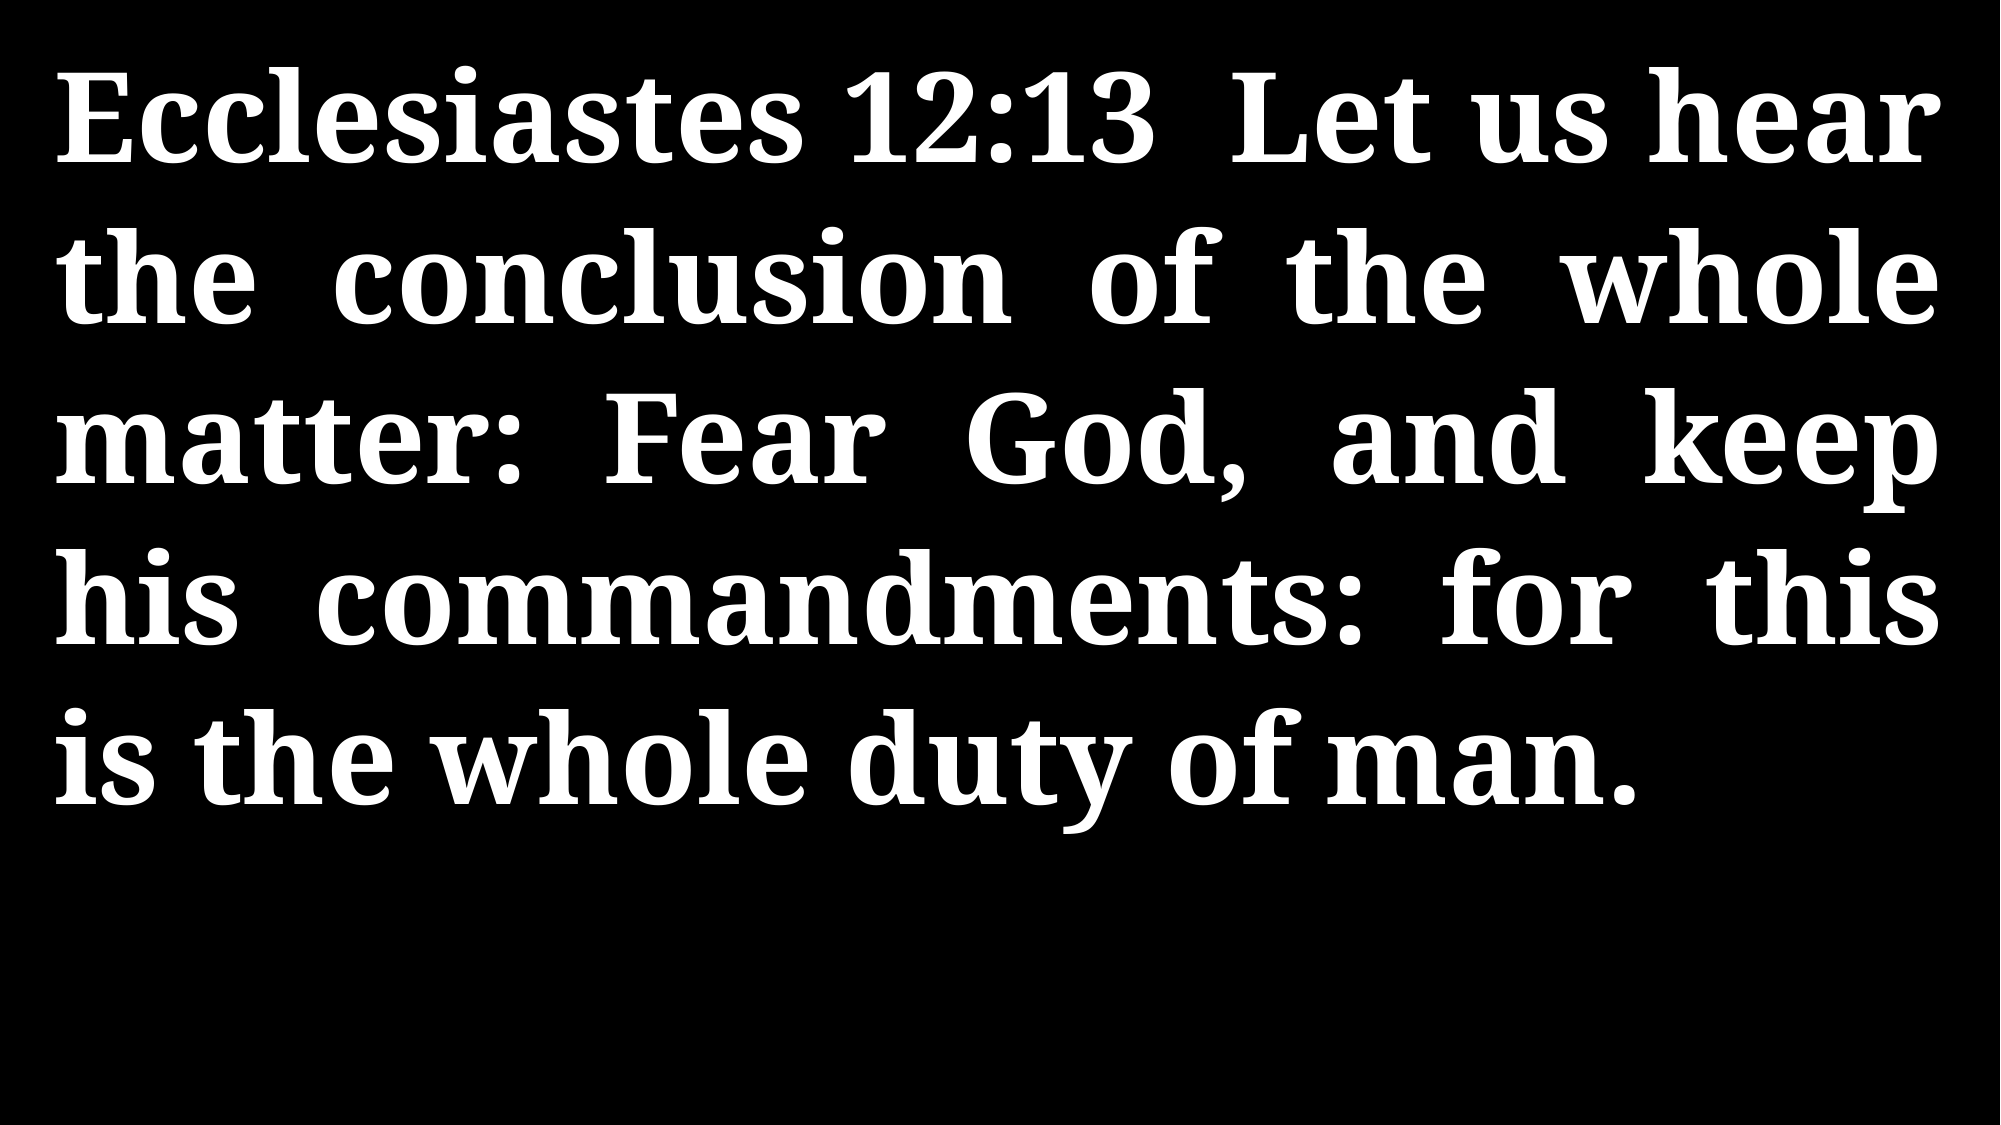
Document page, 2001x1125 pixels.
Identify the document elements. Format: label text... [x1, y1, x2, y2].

text_box Ecclesiastes 12:13 Let us hear the conclusion of the whole matter: Fear God, and keep his commandments: for this is the whole duty of man. [39, 19, 1961, 837]
